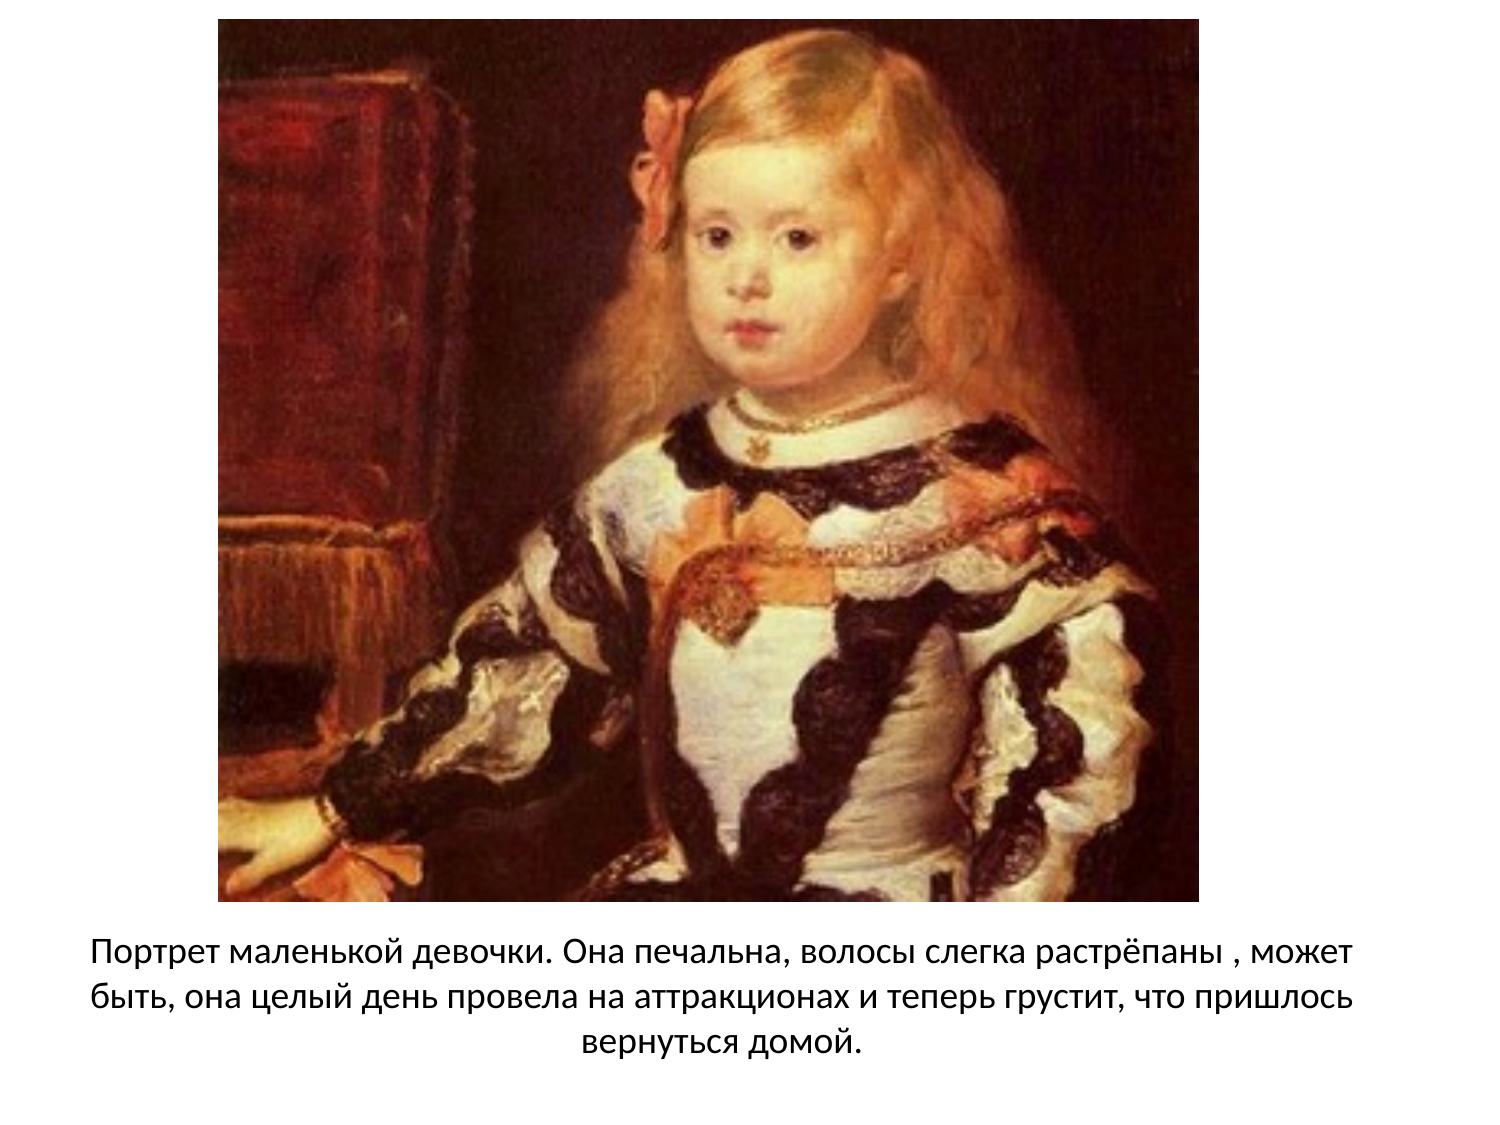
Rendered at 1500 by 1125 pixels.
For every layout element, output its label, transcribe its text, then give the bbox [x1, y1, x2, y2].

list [218, 18, 1200, 902]
title Портрет маленькой девочки. Она печальна, волосы слегка растрёпаны , может быть, она целый день провела на аттракционах и теперь грустит, что пришлось вернуться домой. [53, 916, 1392, 1117]
